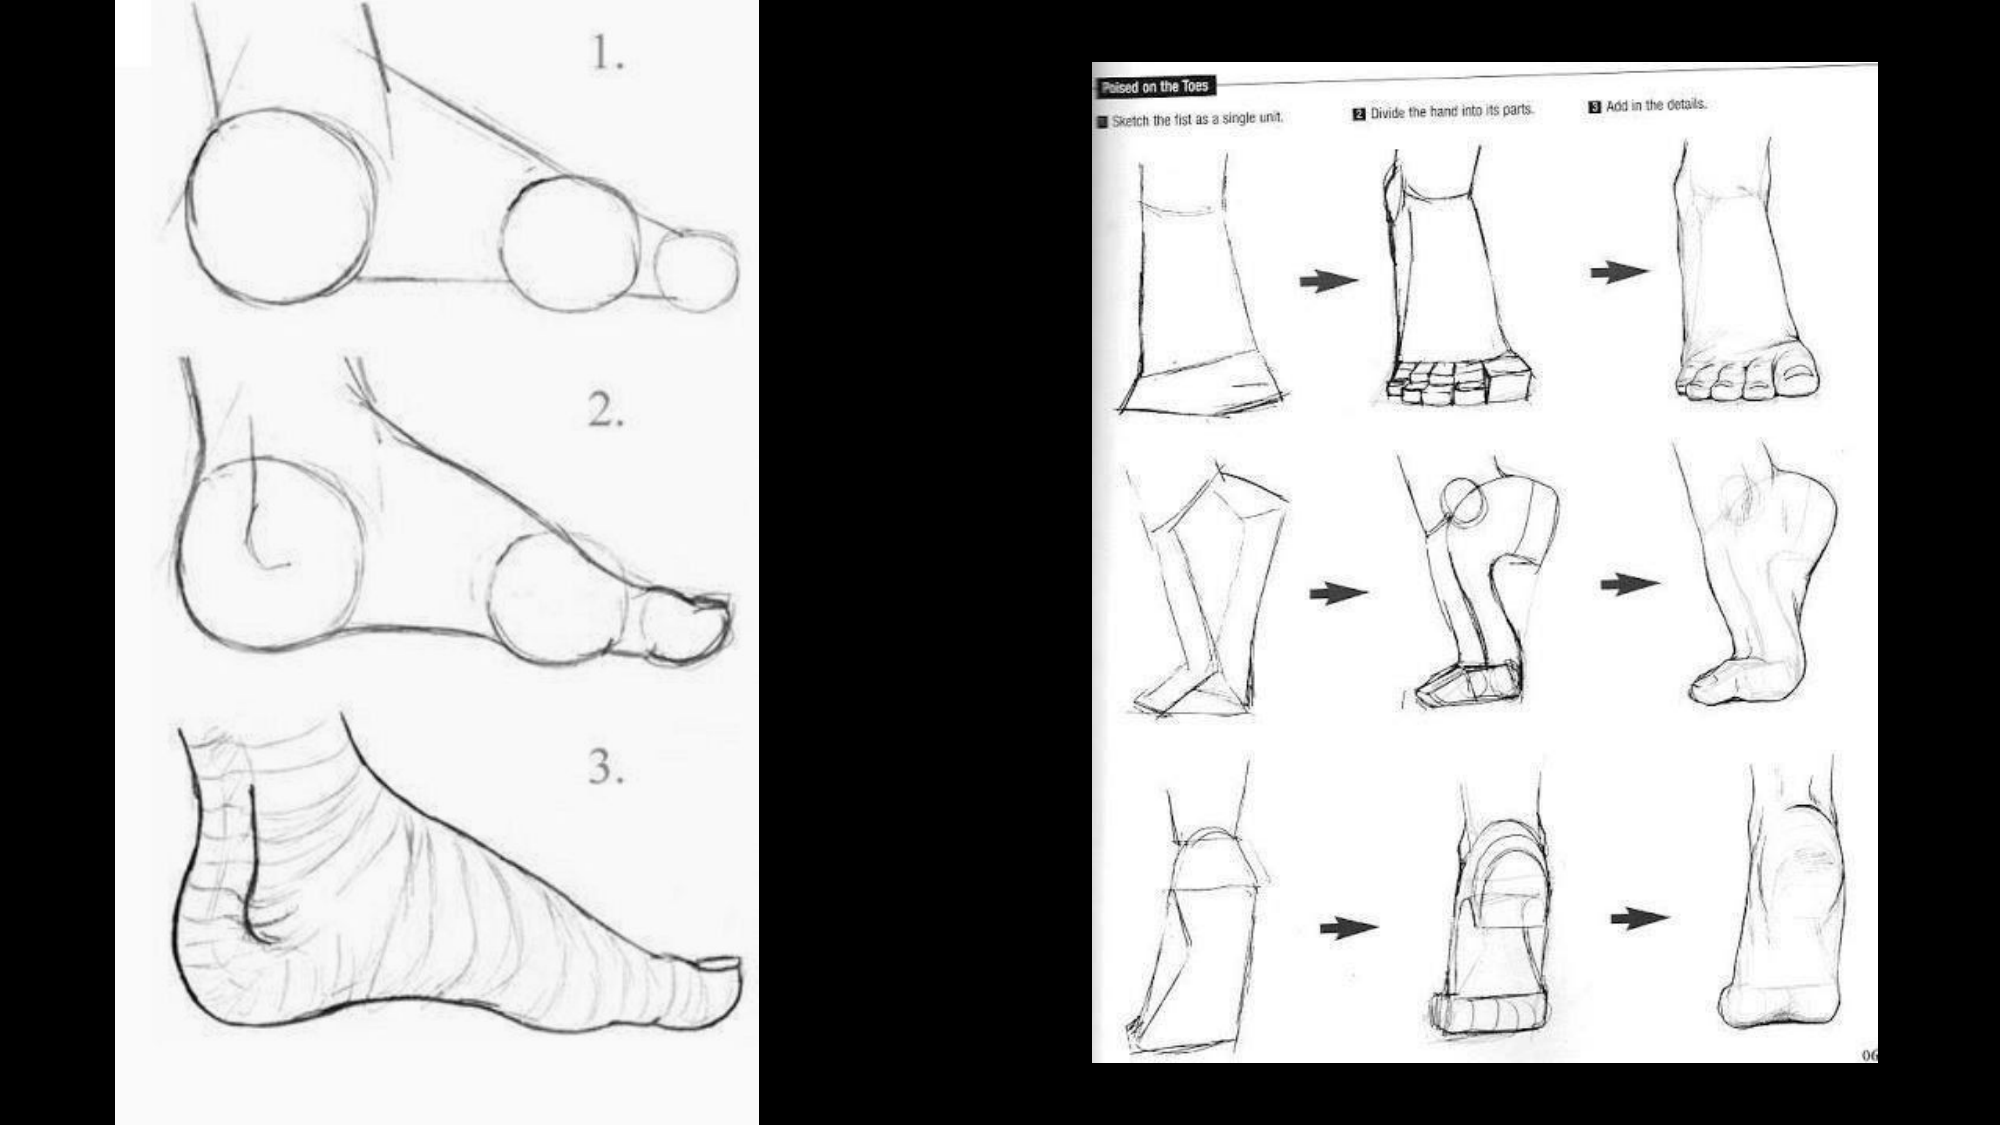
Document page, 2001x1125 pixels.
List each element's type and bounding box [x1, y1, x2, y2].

picture [115, 0, 759, 1125]
picture [1092, 62, 1878, 1063]
